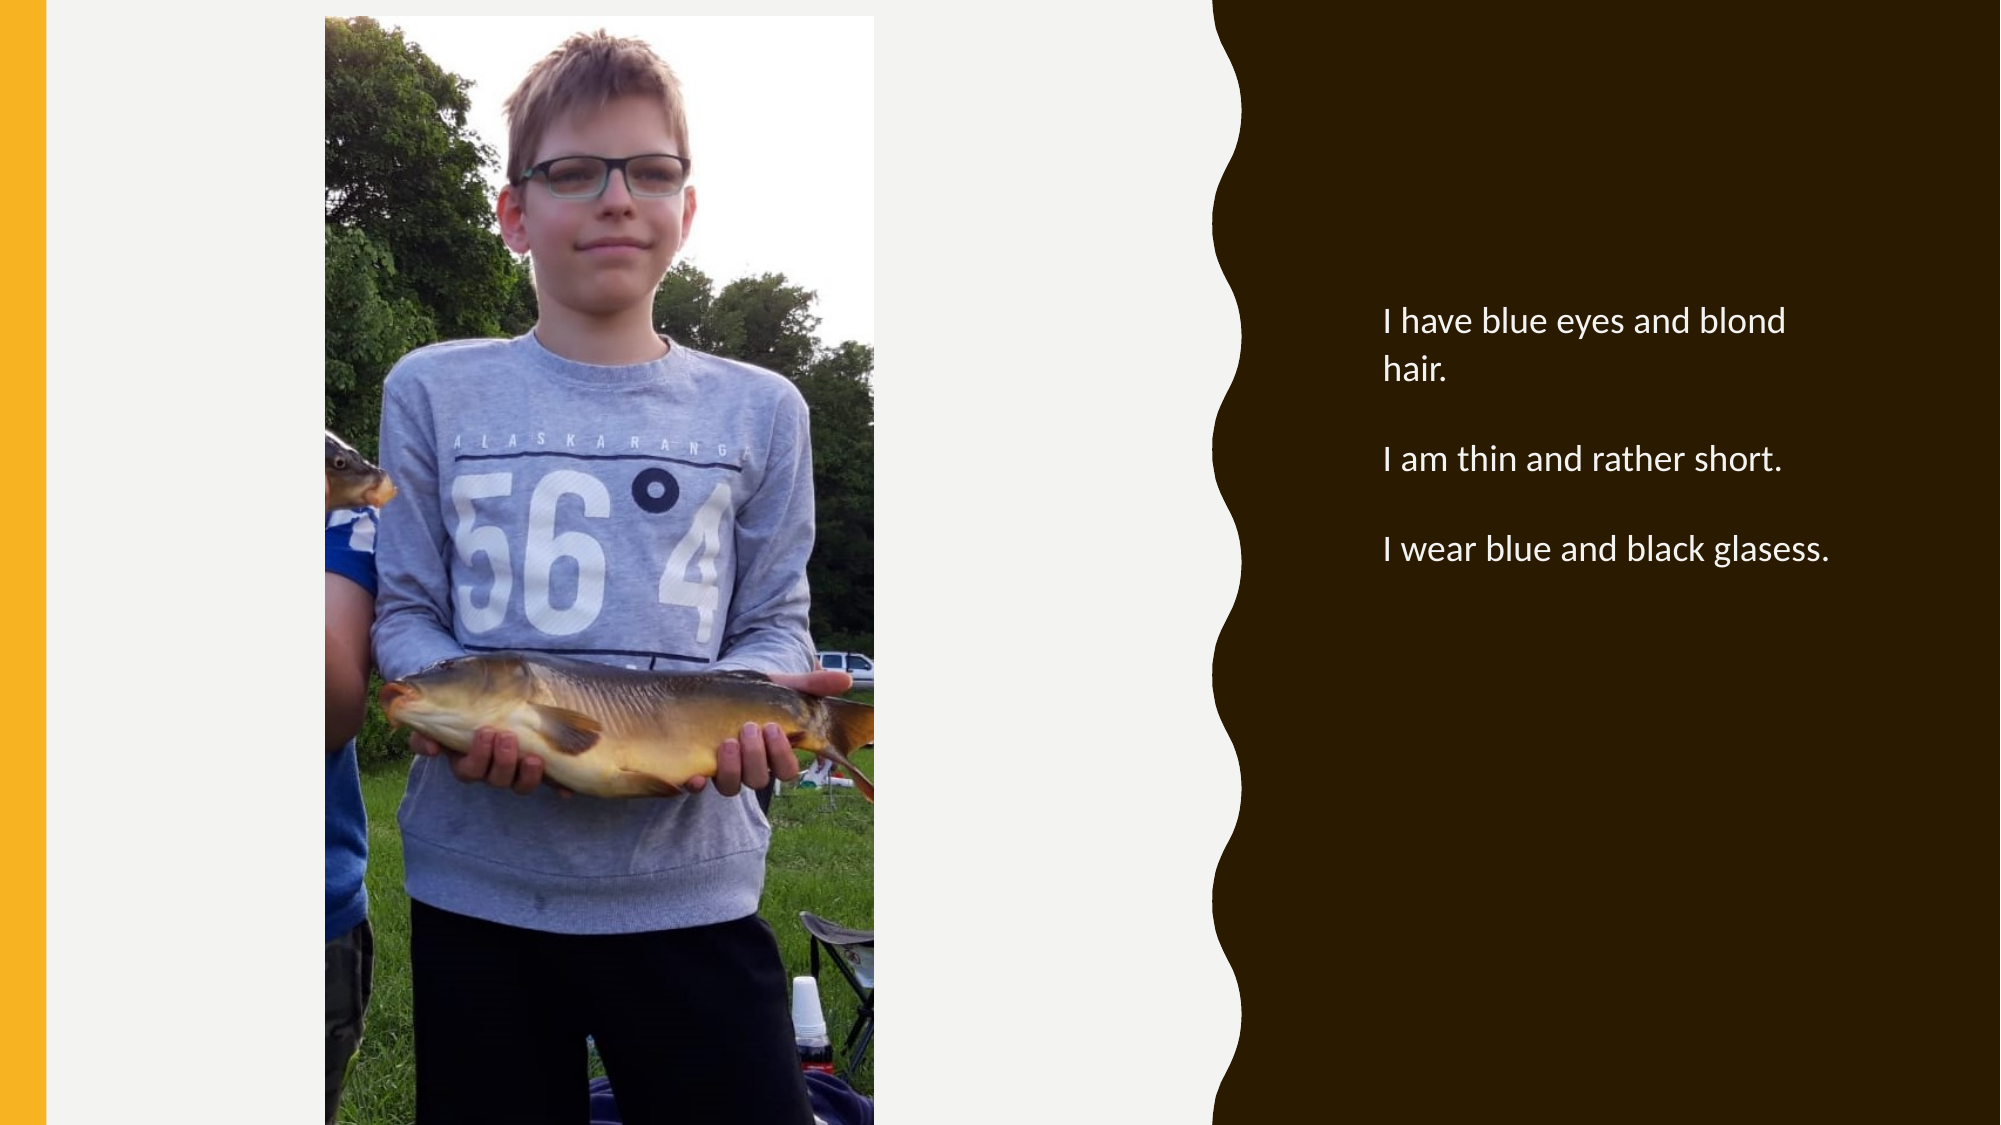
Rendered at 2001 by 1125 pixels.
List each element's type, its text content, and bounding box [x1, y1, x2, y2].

picture [325, 16, 874, 1125]
list I have blue eyes and blond hair. I am thin and rather short. I wear blue and black glasess. [1367, 285, 1875, 969]
